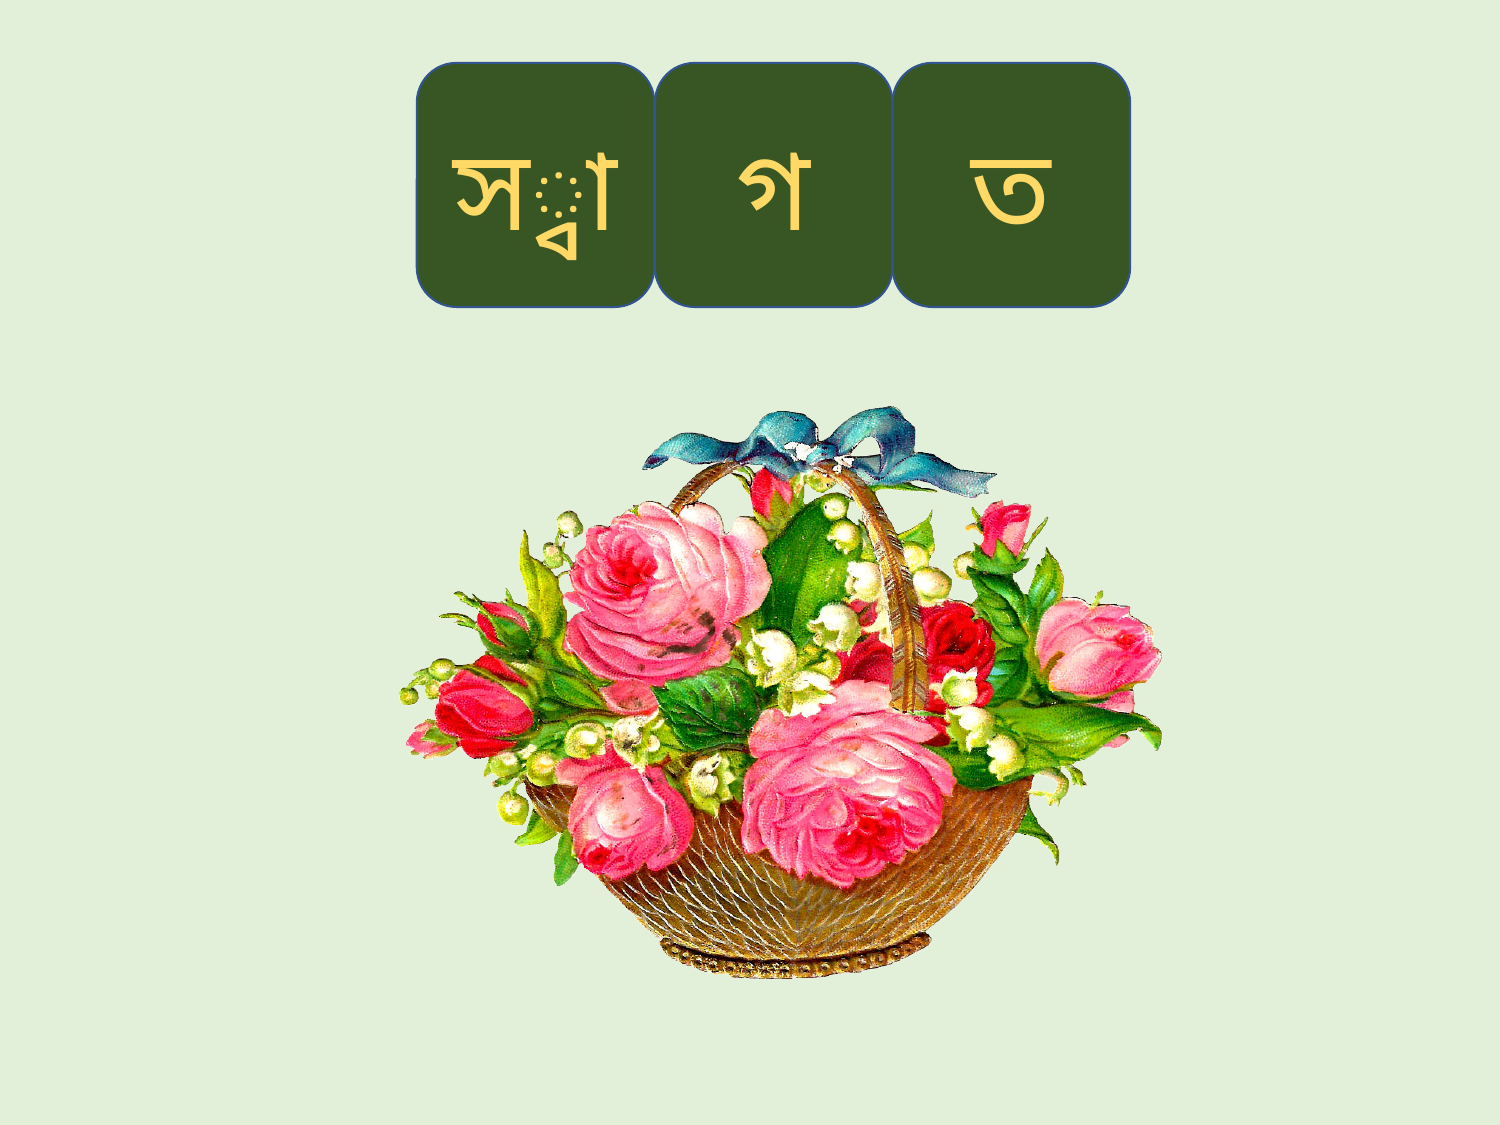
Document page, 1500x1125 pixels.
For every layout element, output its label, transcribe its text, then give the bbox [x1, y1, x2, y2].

text_box [296, 309, 1250, 1098]
text_box গ [653, 61, 892, 309]
text_box স্বা [415, 61, 655, 309]
text_box ত [891, 61, 1132, 309]
